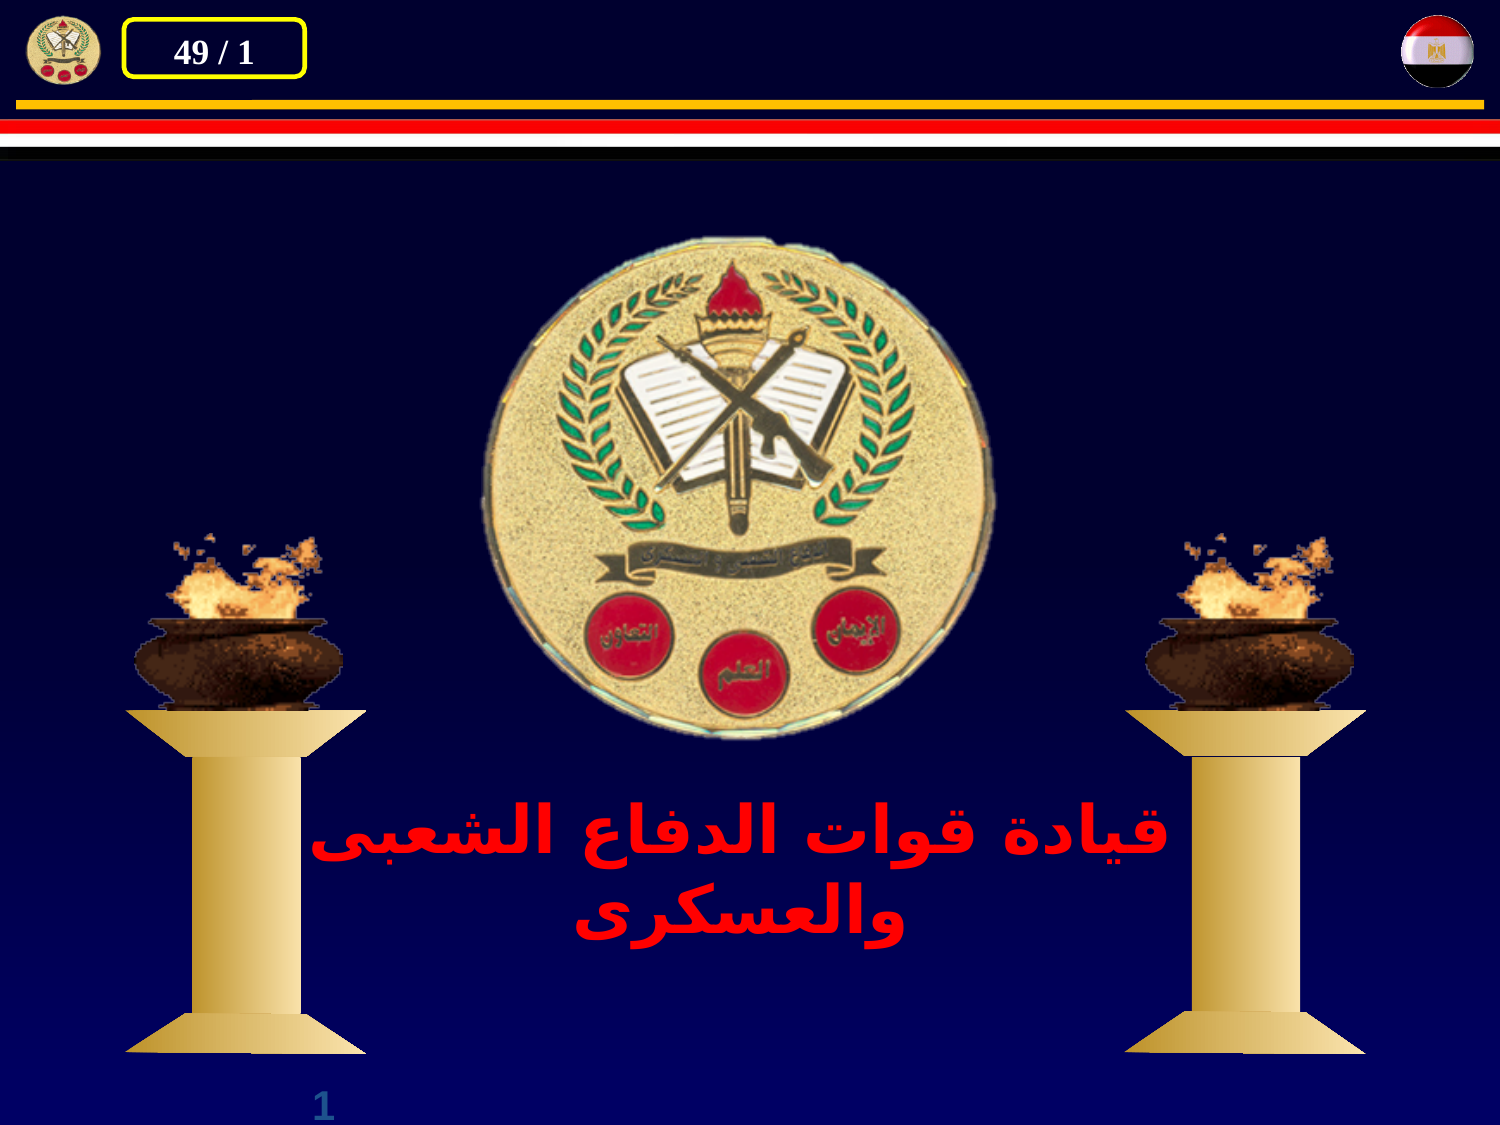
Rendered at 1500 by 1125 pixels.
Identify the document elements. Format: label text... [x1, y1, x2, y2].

text_box قيادة قوات الدفاع الشعبى والعسكرى [1112, 773, 1119, 962]
text_box 1 [0, 1071, 350, 1125]
picture [25, 15, 102, 85]
picture [1401, 15, 1474, 88]
picture [374, 53, 1108, 1031]
picture [134, 533, 343, 712]
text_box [1112, 119, 1500, 162]
picture [1145, 533, 1354, 712]
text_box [1124, 710, 1367, 1054]
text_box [124, 710, 367, 1054]
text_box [0, 119, 369, 162]
